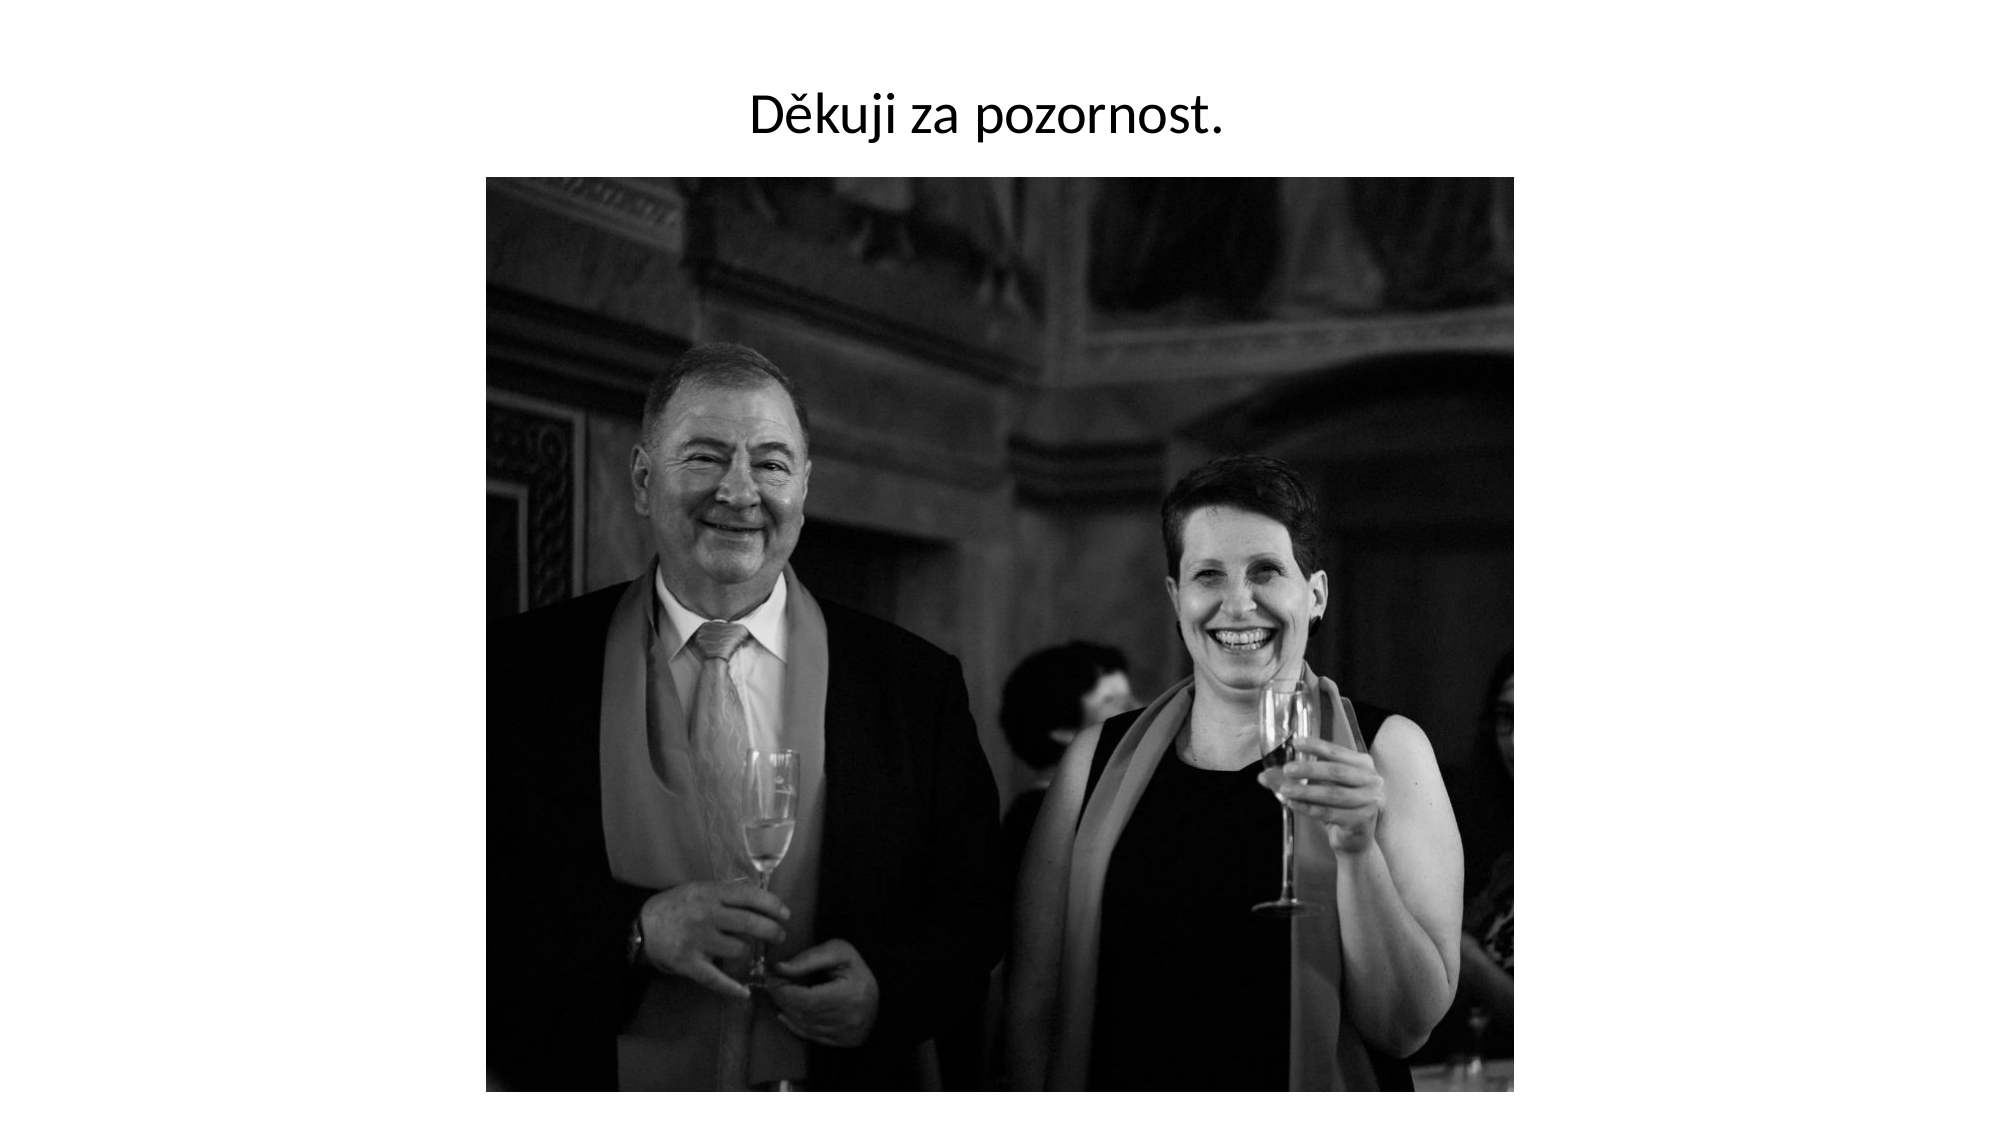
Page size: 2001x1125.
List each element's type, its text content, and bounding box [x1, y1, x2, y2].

picture [486, 177, 1514, 1092]
text_box Děkuji za pozornost. [505, 68, 1469, 153]
